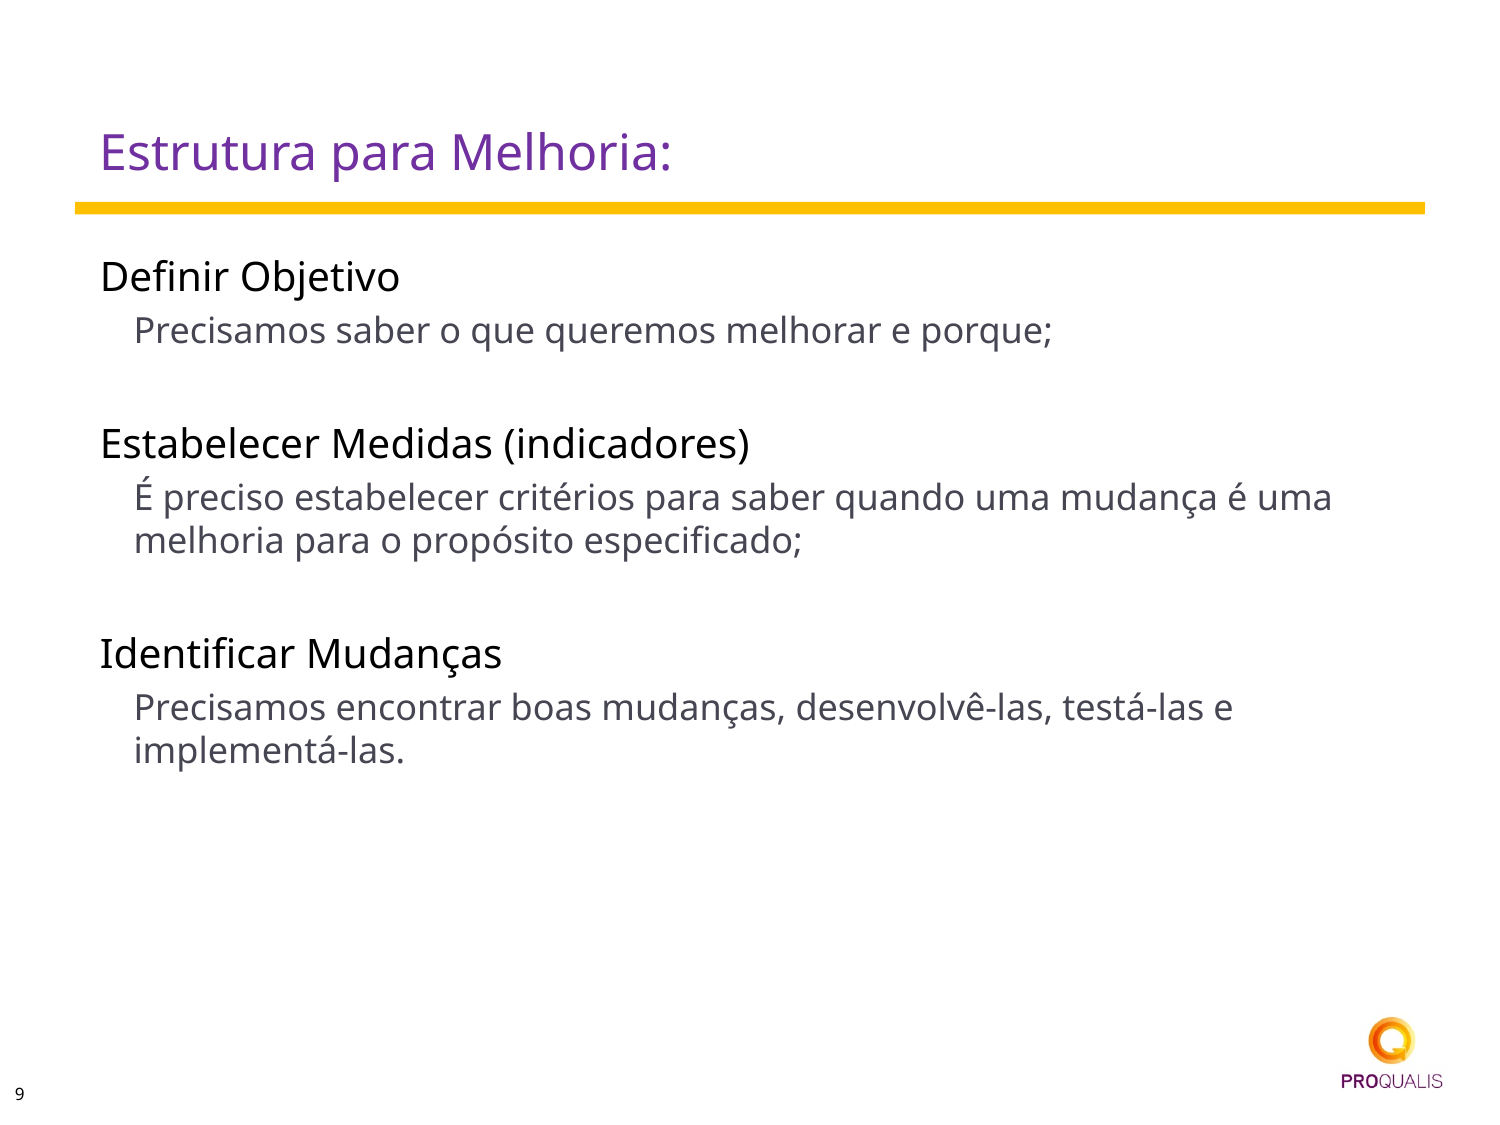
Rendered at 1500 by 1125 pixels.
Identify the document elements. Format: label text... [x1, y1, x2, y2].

list Definir Objetivo Precisamos saber o que queremos melhorar e porque; Estabelecer Medidas (indicadores) É preciso estabelecer critérios para saber quando uma mudança é uma melhoria para o propósito especificado; Identificar Mudanças Precisamos encontrar boas mudanças, desenvolvê-las, testá-las e implementá-las. [85, 243, 1436, 1012]
picture [1327, 1010, 1451, 1095]
title Estrutura para Melhoria: [85, 24, 1436, 188]
